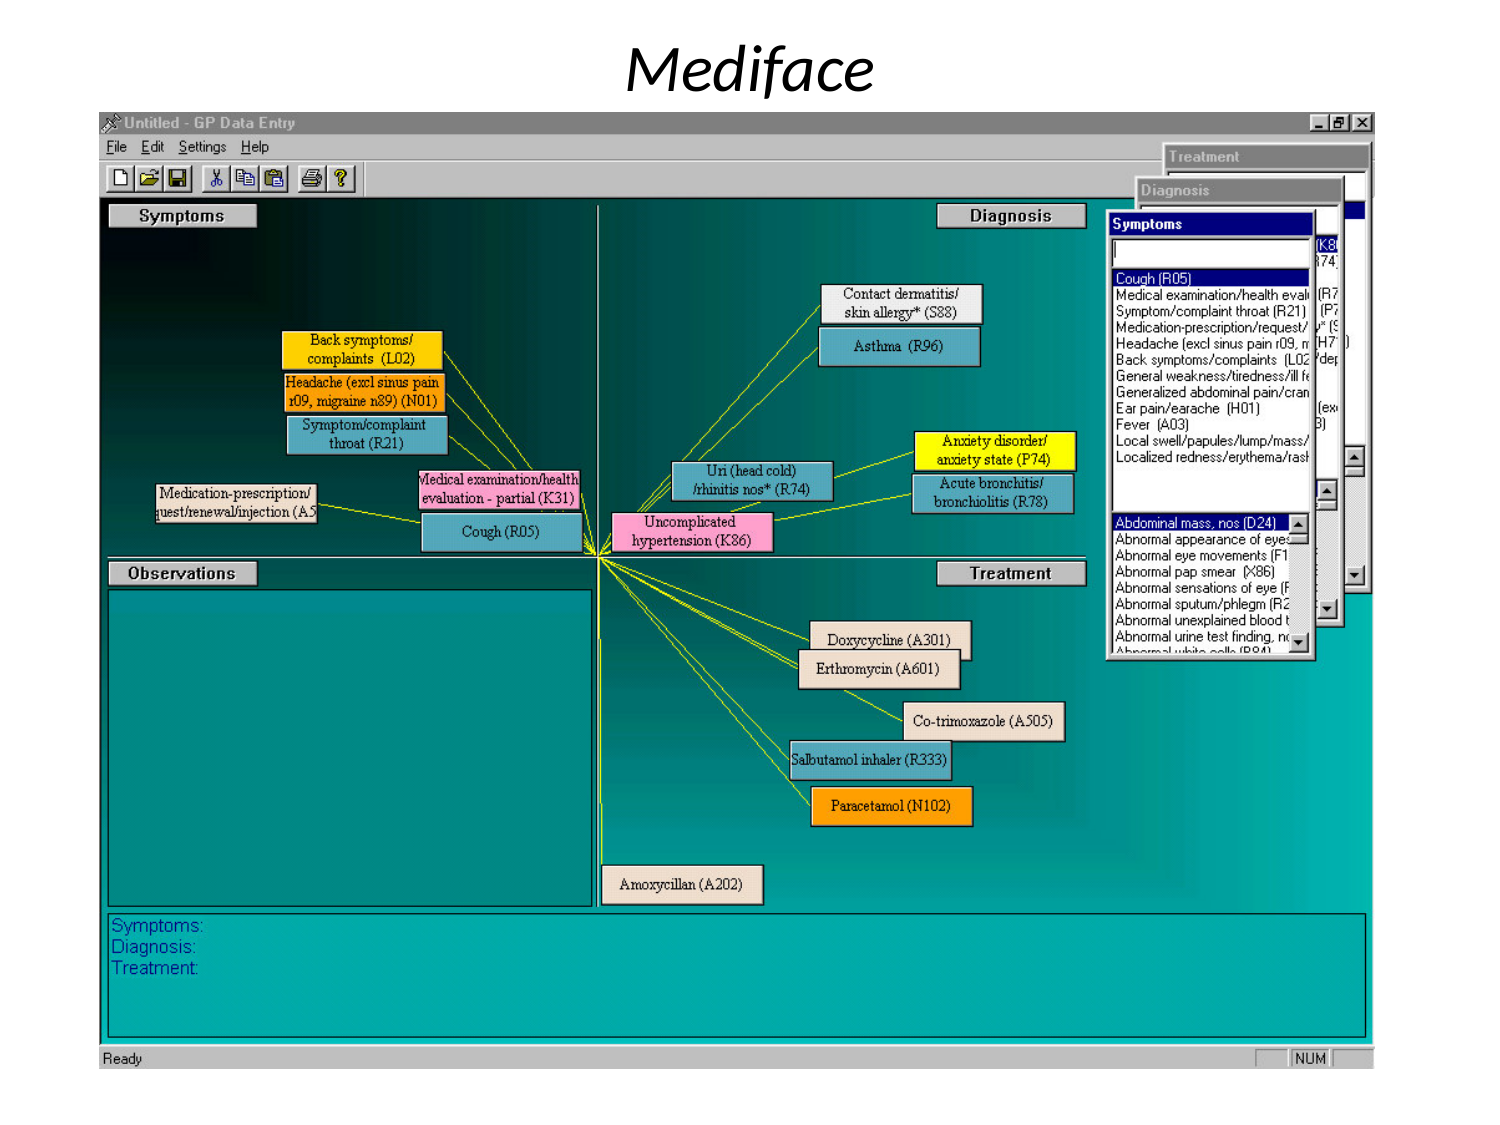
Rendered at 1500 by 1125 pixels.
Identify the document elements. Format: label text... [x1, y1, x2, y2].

picture [99, 112, 1376, 1069]
title Mediface [75, 12, 1425, 118]
